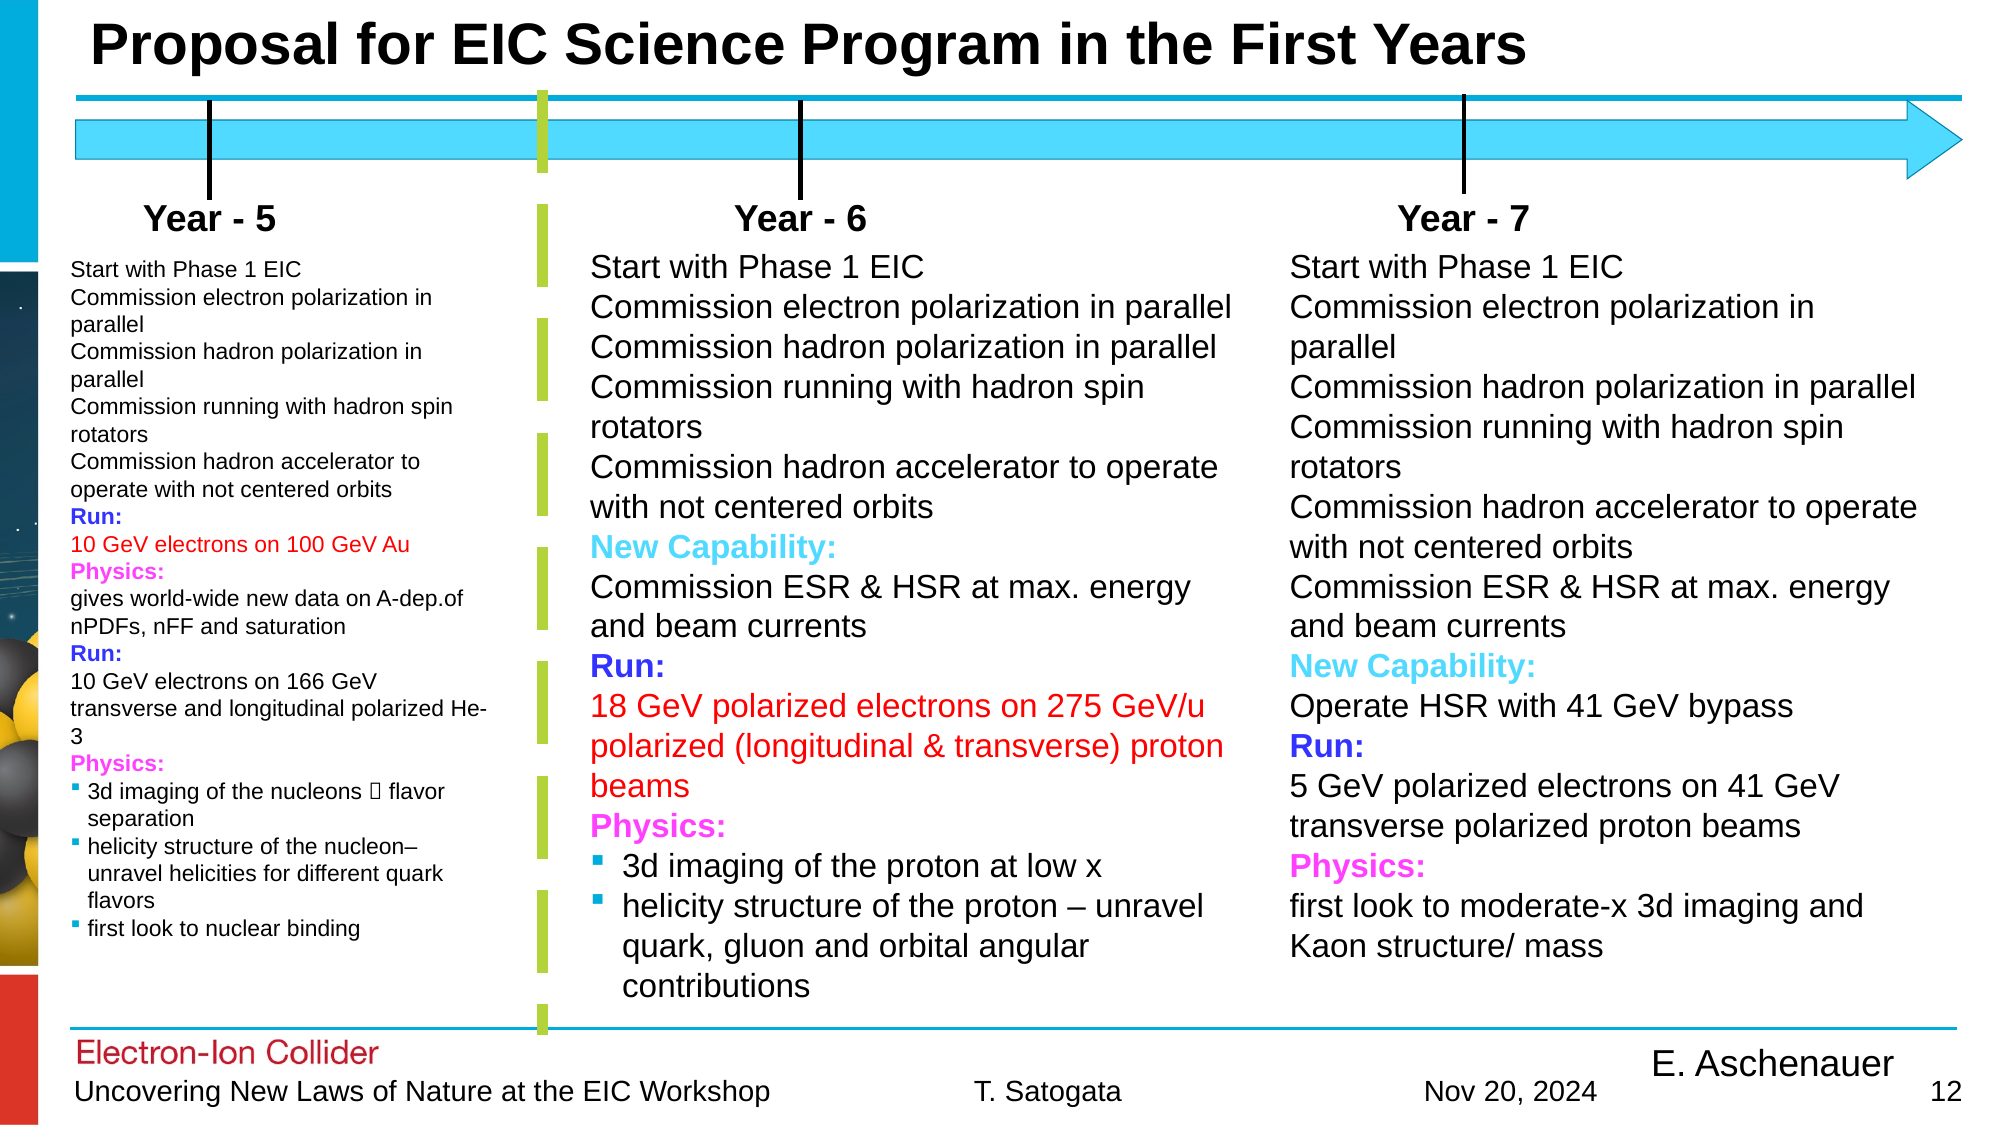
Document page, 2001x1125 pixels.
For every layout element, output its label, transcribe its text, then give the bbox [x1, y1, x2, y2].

text_box Start with Phase 1 EIC Commission electron polarization in parallel Commission hadron polarization in parallel Commission running with hadron spin rotators Commission hadron accelerator to operate with not centered orbits New Capability: Commission ESR & HSR at max. energy and beam currents Run: 18 GeV polarized electrons on 275 GeV/u polarized (longitudinal & transverse) proton beams Physics: 3d imaging of the proton at low x helicity structure of the proton – unravel quark, gluon and orbital angular contributions [575, 237, 1251, 1012]
title Proposal for EIC Science Program in the First Years [75, 5, 1963, 85]
text_box [212, 119, 537, 160]
text_box [803, 119, 1462, 160]
text_box Year - 5 [128, 186, 291, 247]
text_box E. Aschenauer [1636, 1031, 1910, 1092]
text_box Start with Phase 1 EIC Commission electron polarization in parallel Commission hadron polarization in parallel Commission running with hadron spin rotators Commission hadron accelerator to operate with not centered orbits Commission ESR & HSR at max. energy and beam currents New Capability: Operate HSR with 41 GeV bypass Run: 5 GeV polarized electrons on 41 GeV transverse polarized proton beams Physics: first look to moderate-x 3d imaging and Kaon structure/ mass [1274, 237, 1940, 972]
text_box Year - 7 [1382, 186, 1546, 237]
text_box Year - 6 [719, 186, 882, 237]
text_box [75, 119, 207, 160]
text_box Start with Phase 1 EIC Commission electron polarization in parallel Commission hadron polarization in parallel Commission running with hadron spin rotators Commission hadron accelerator to operate with not centered orbits Run: 10 GeV electrons on 100 GeV Au Physics: gives world-wide new data on A-dep.of nPDFs, nFF and saturation Run: 10 GeV electrons on 166 GeV transverse and longitudinal polarized He-3 Physics: 3d imaging of the nucleons  flavor separation helicity structure of the nucleon– unravel helicities for different quark flavors first look to nuclear binding [55, 247, 505, 949]
text_box [548, 119, 798, 160]
picture [0, 0, 2001, 1125]
text_box [1466, 99, 1963, 180]
